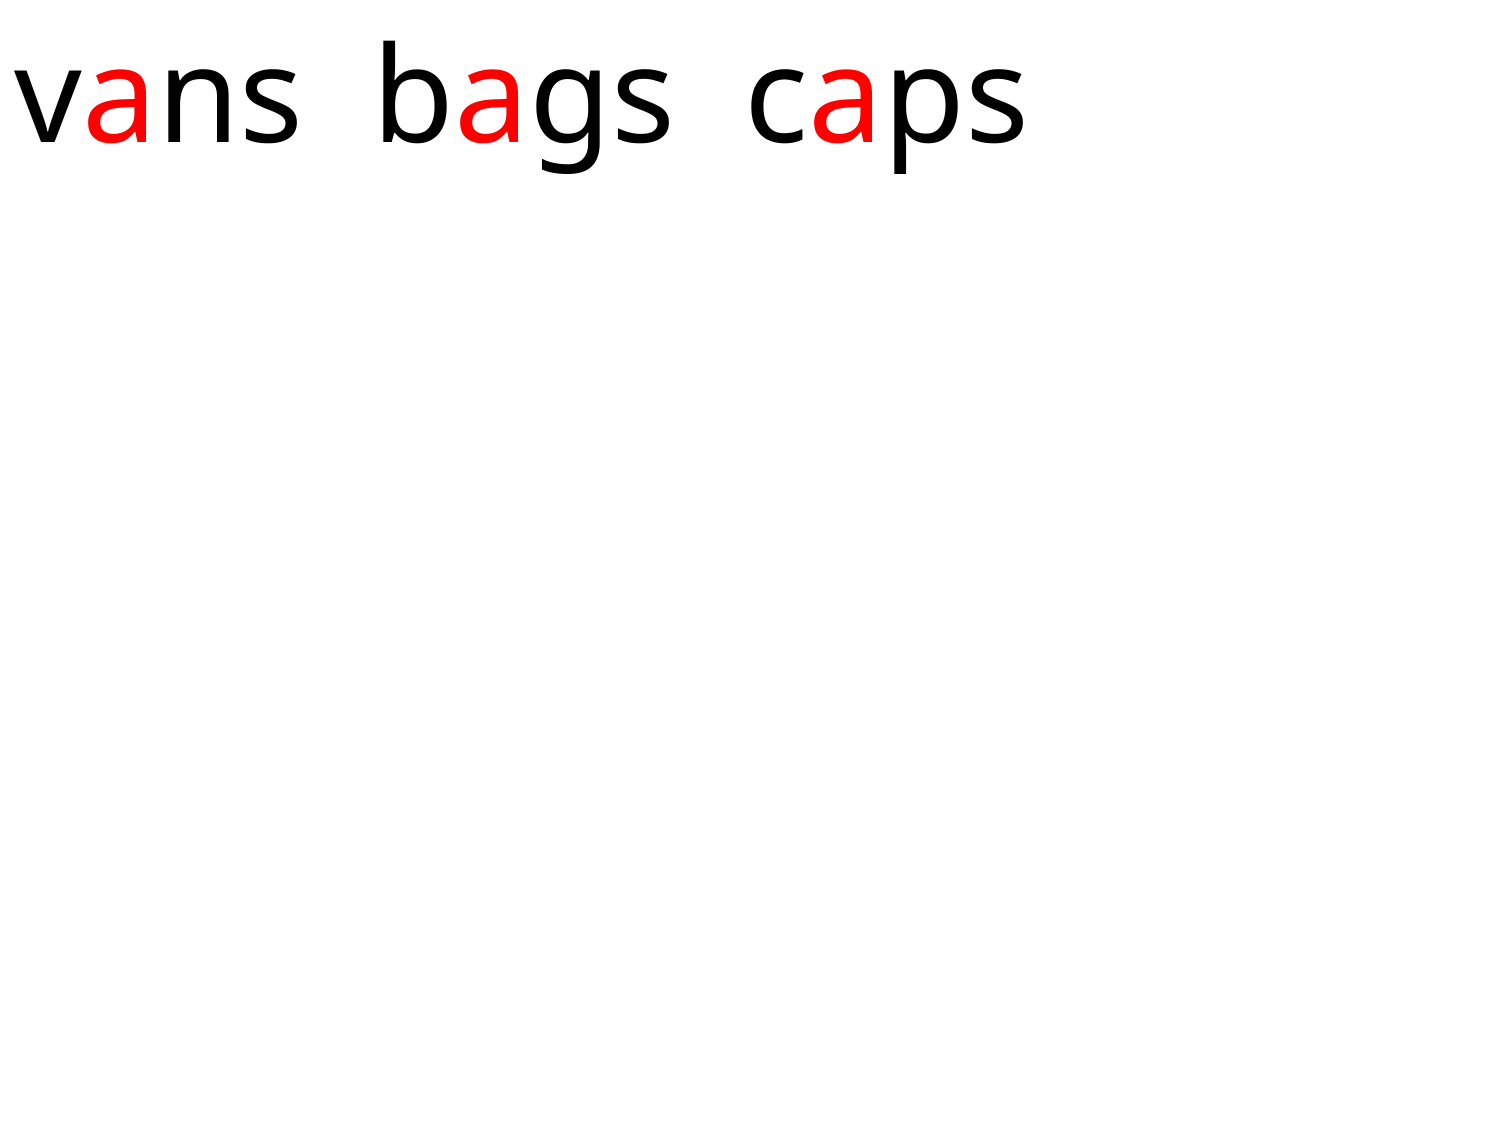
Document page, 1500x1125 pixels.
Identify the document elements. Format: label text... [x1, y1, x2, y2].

text_box vans bags caps [0, 1, 1478, 177]
